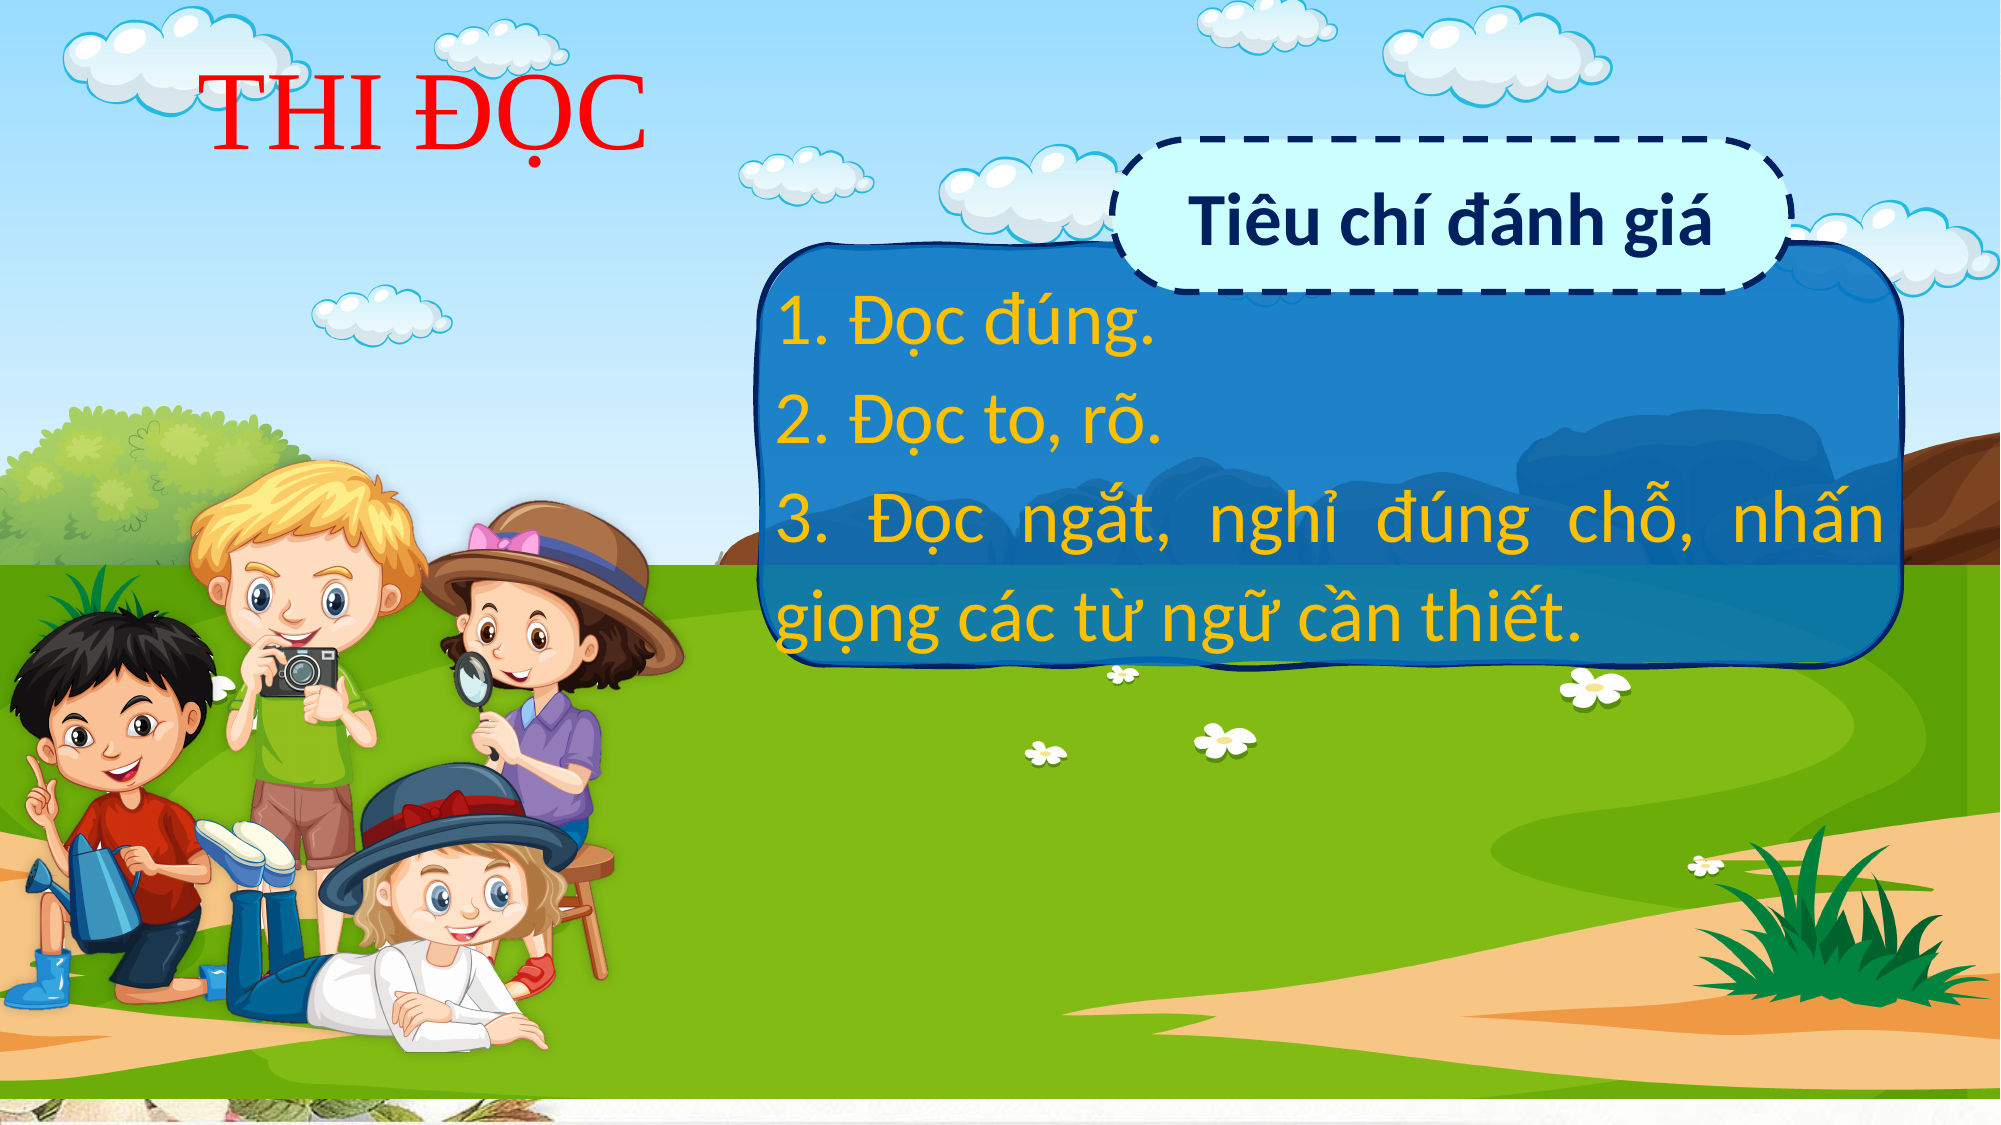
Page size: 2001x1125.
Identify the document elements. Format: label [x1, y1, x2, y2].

picture [0, 0, 2001, 1125]
text_box [759, 139, 1901, 665]
